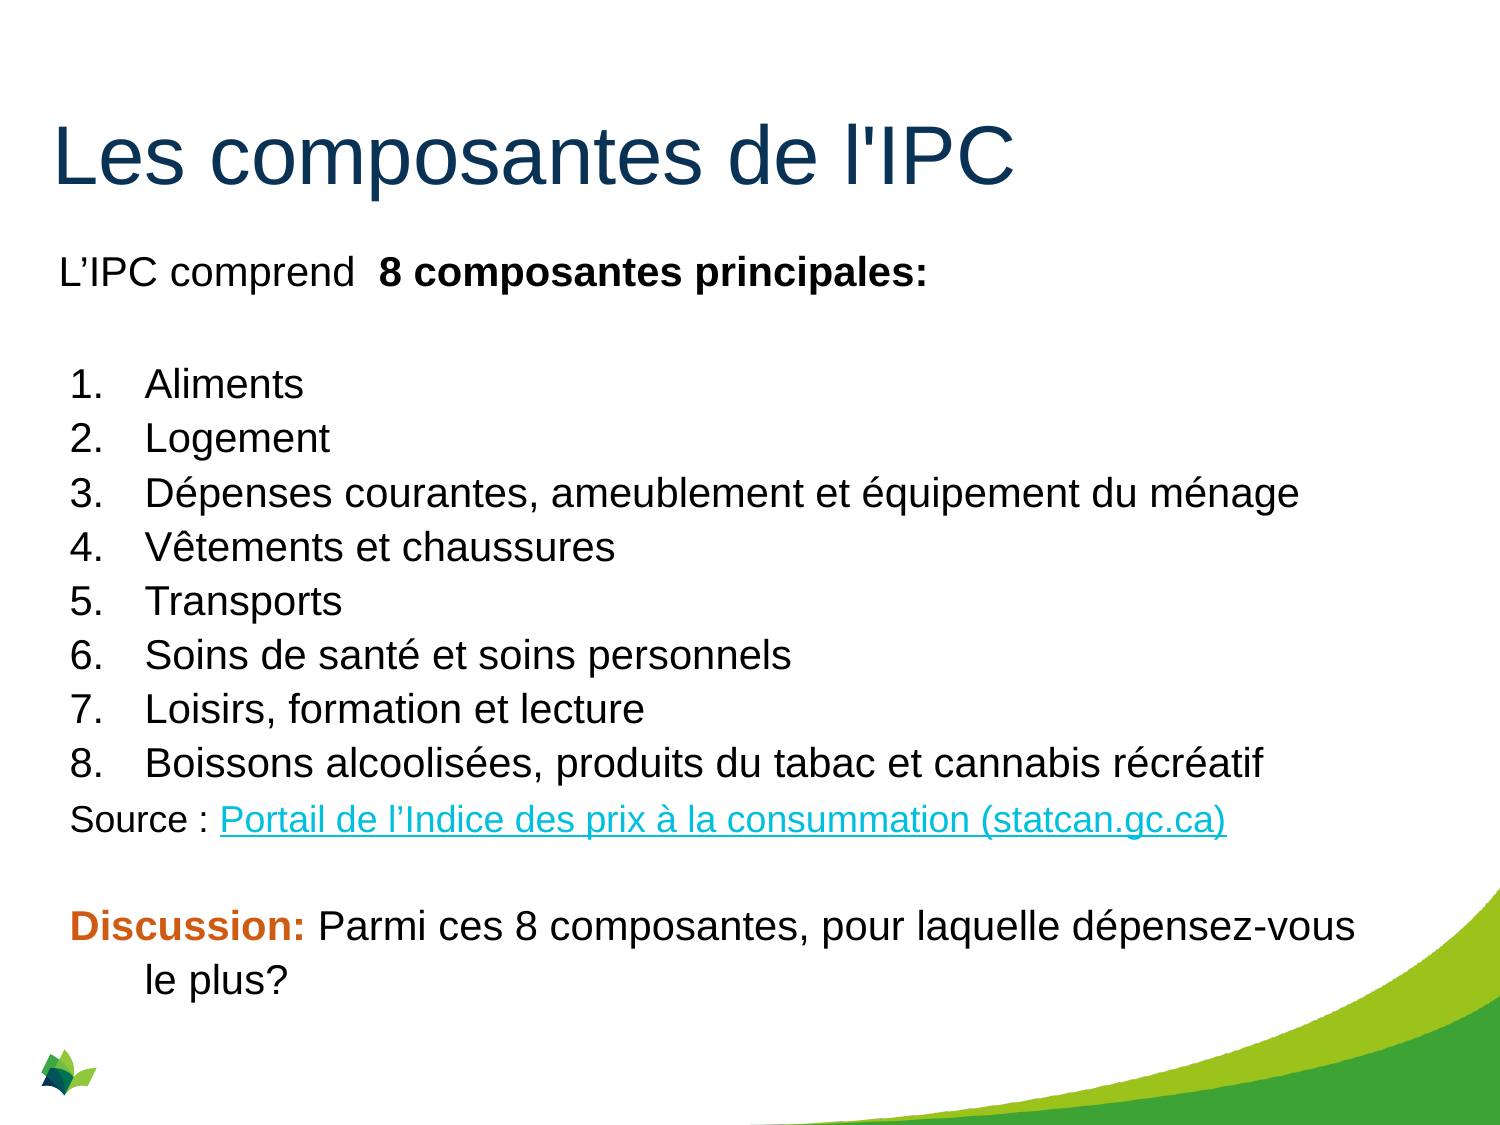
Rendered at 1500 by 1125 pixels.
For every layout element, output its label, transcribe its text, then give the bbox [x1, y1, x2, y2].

title Les composantes de l'IPC [41, 76, 1459, 239]
text_box Aliments Logement Dépenses courantes, ameublement et équipement du ménage Vêtements et chaussures Transports Soins de santé et soins personnels Loisirs, formation et lecture Boissons alcoolisées, produits du tabac et cannabis récréatif Source : Portail de l’Indice des prix à la consummation (statcan.gc.ca) Discussion: Parmi ces 8 composantes, pour laquelle dépensez-vous le plus? [54, 345, 1406, 1011]
list L’IPC comprend 8 composantes principales: [41, 239, 1459, 354]
picture [0, 299, 1500, 1125]
